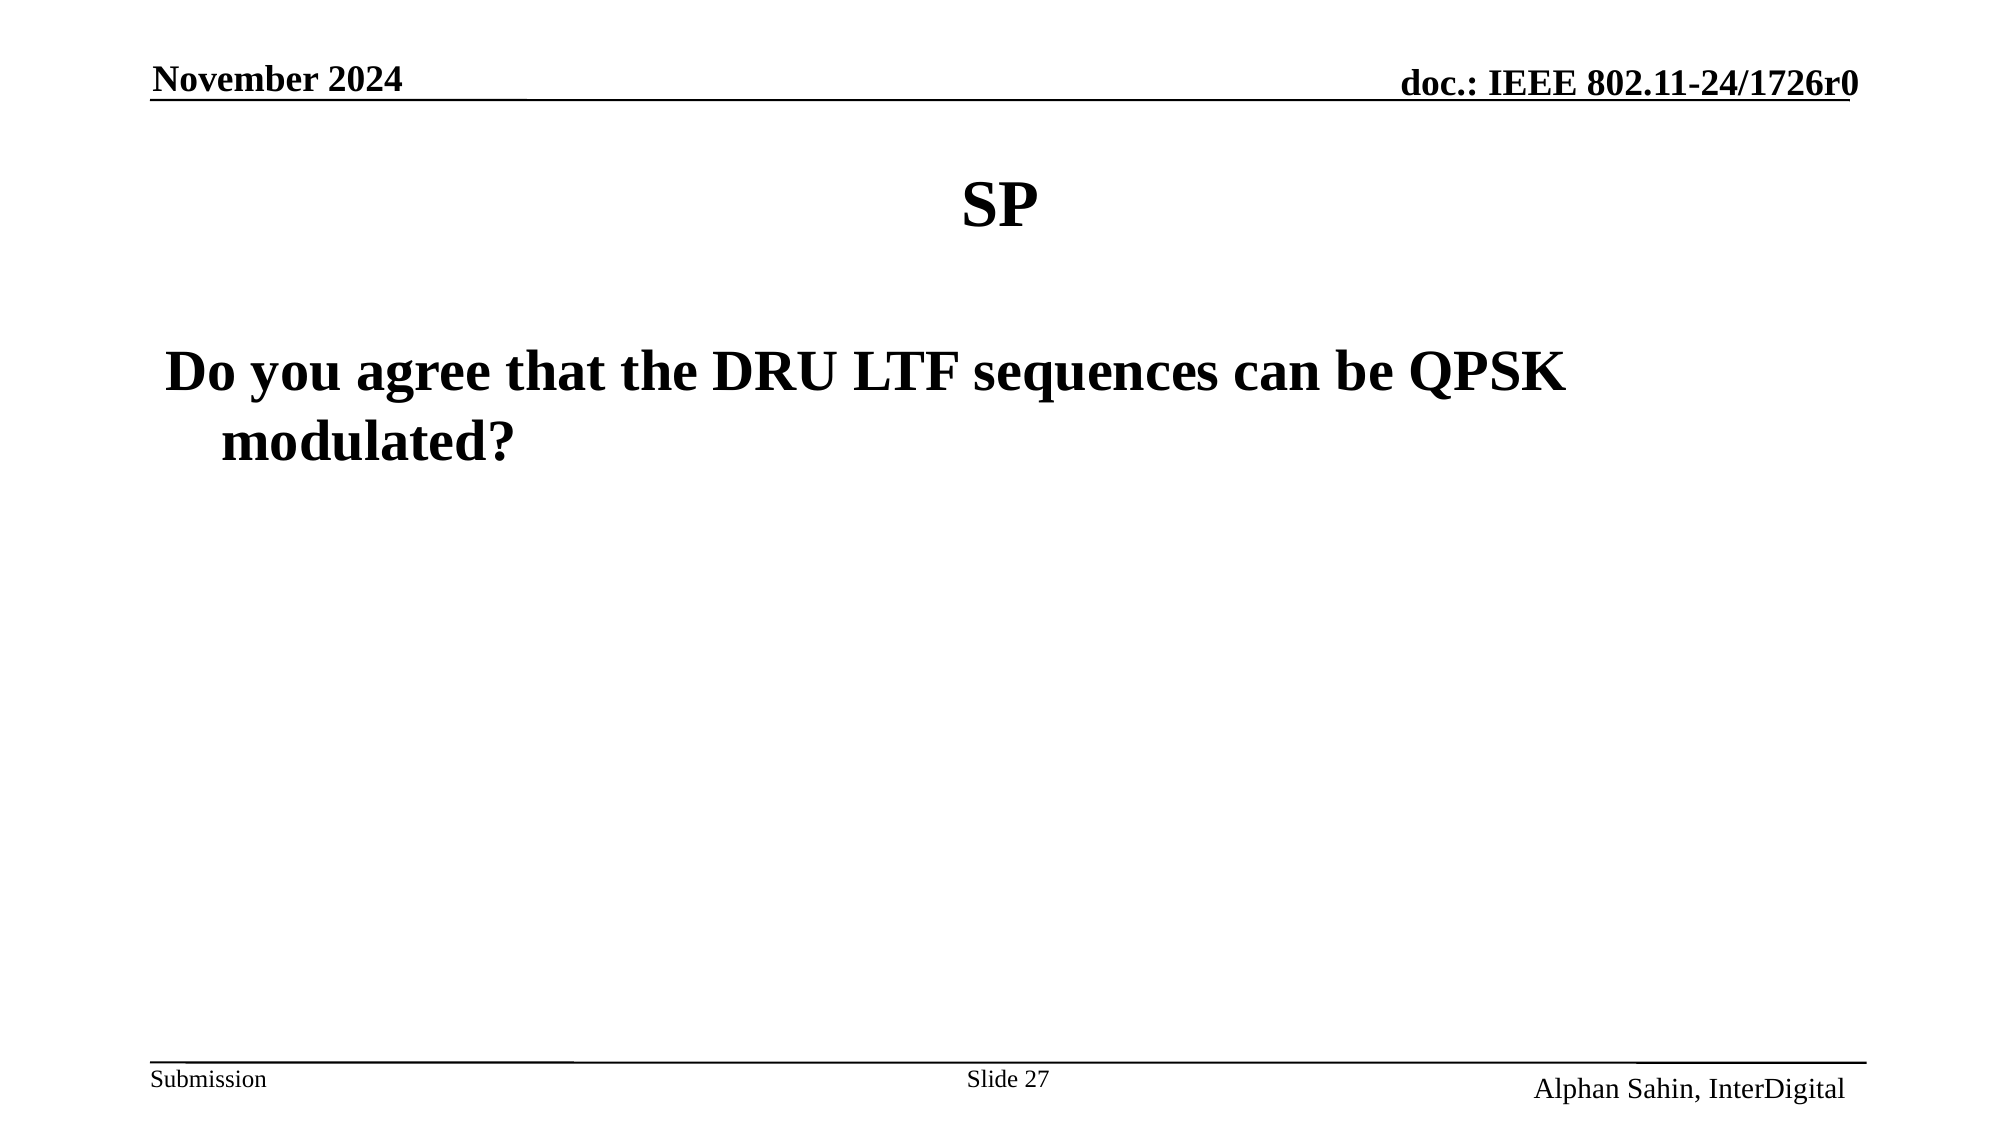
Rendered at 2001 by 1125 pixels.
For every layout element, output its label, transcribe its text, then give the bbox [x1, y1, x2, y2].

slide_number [152, 54, 563, 100]
slide_number Slide 27 [950, 1061, 1067, 1123]
list Do you agree that the DRU LTF sequences can be QPSK modulated? [149, 324, 1850, 1000]
title SP [149, 112, 1850, 288]
